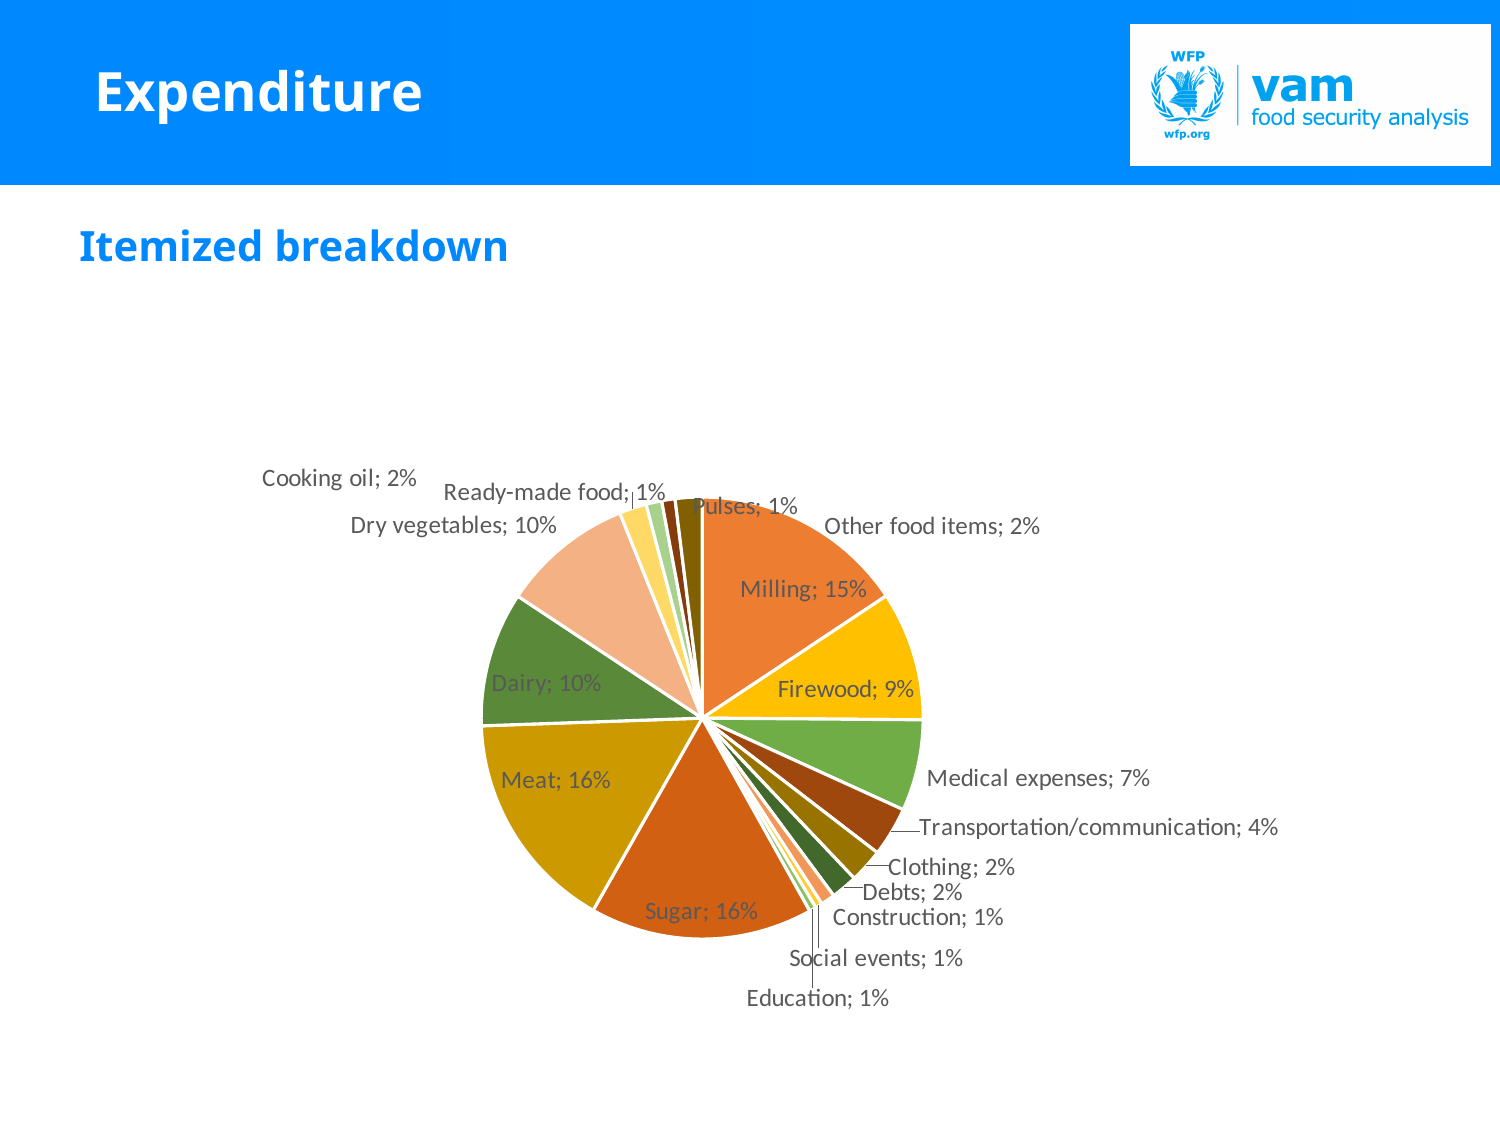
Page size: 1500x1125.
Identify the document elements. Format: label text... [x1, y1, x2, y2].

title Expenditure [79, 19, 1051, 171]
chart [79, 335, 1426, 1101]
list Itemized breakdown [79, 220, 1426, 289]
picture [1130, 24, 1491, 166]
